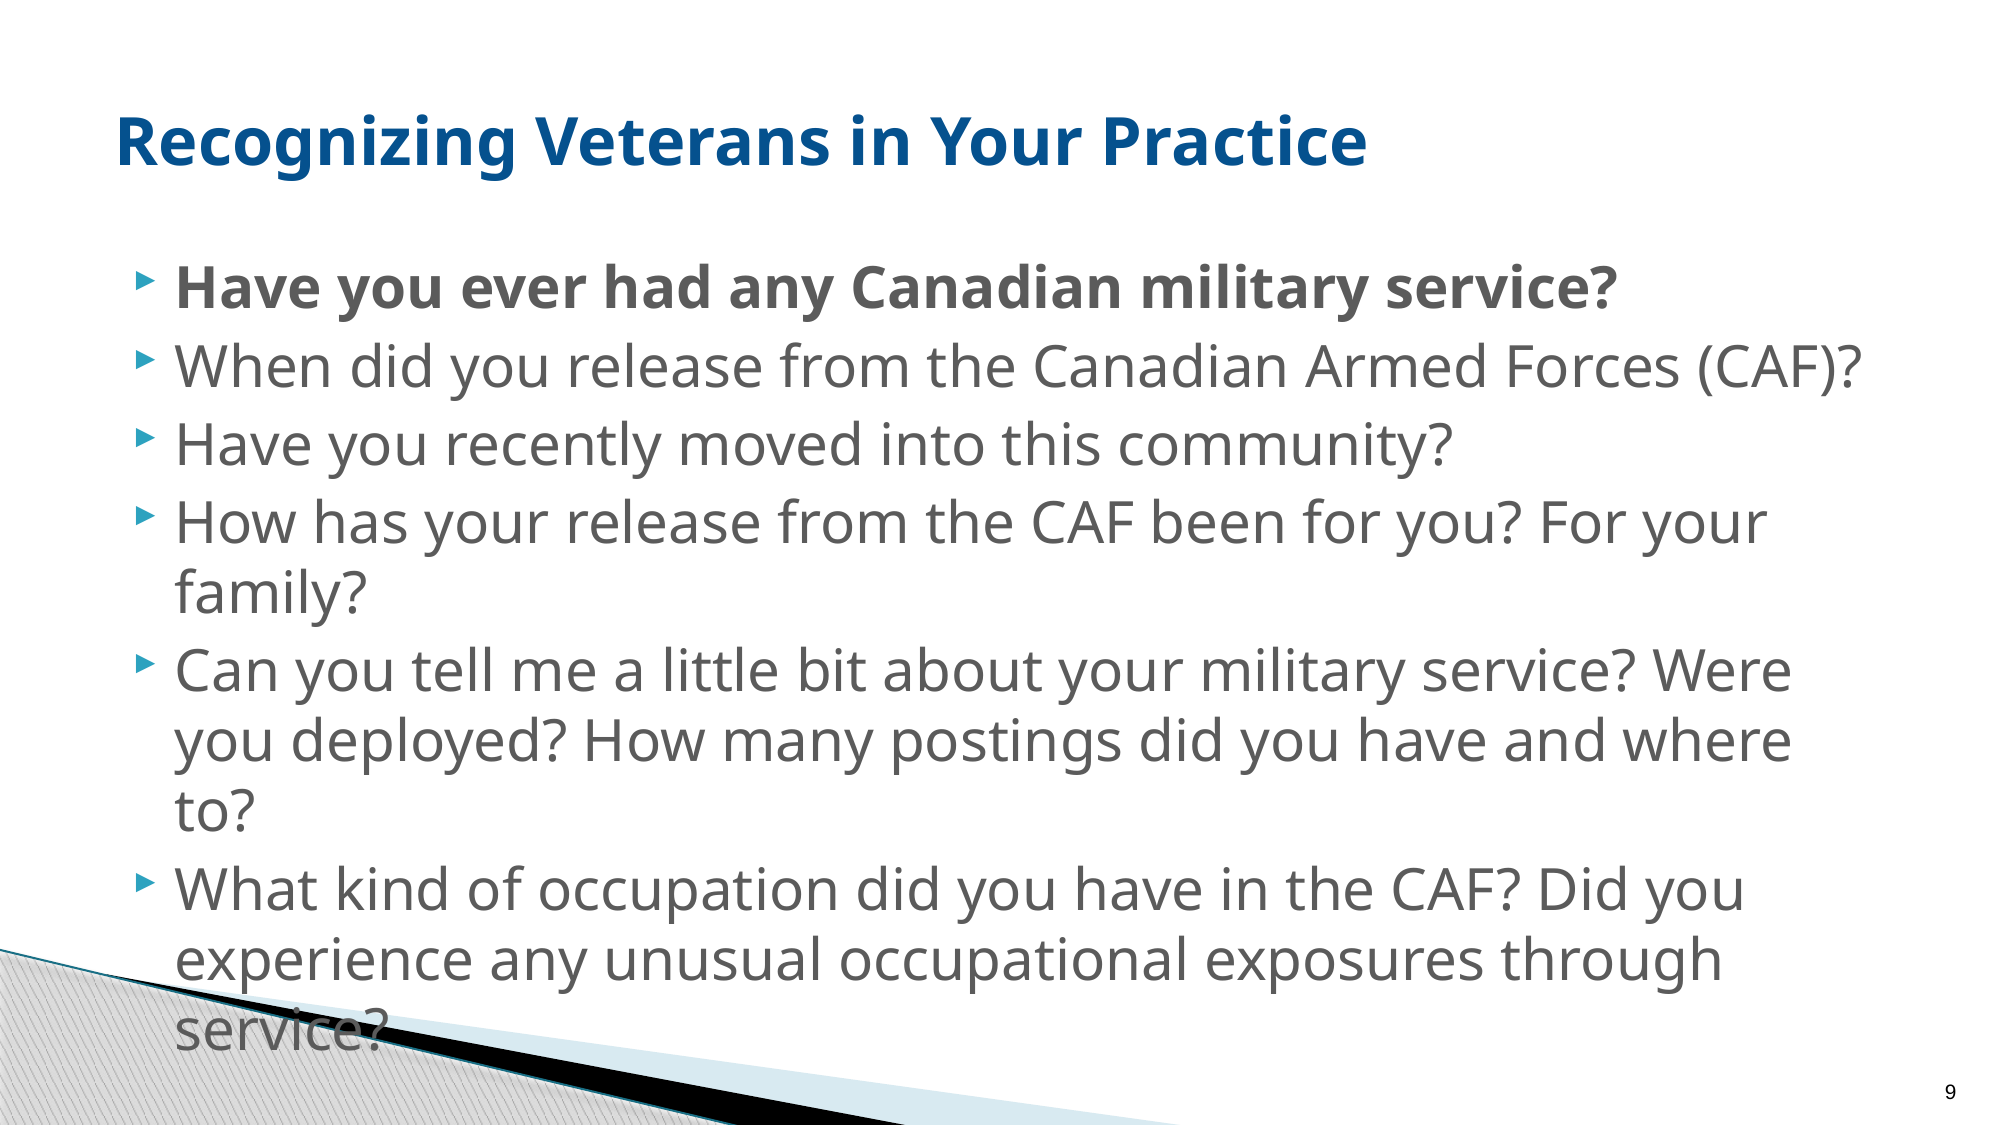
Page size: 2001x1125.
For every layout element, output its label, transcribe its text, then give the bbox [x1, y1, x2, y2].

slide_number 9 [1891, 1051, 1972, 1112]
list Have you ever had any Canadian military service? When did you release from the Canadian Armed Forces (CAF)? Have you recently moved into this community? How has your release from the CAF been for you? For your family? Can you tell me a little bit about your military service? Were you deployed? How many postings did you have and where to? What kind of occupation did you have in the CAF? Did you experience any unusual occupational exposures through service? [99, 243, 1900, 986]
title Recognizing Veterans in Your Practice [99, 45, 1900, 233]
